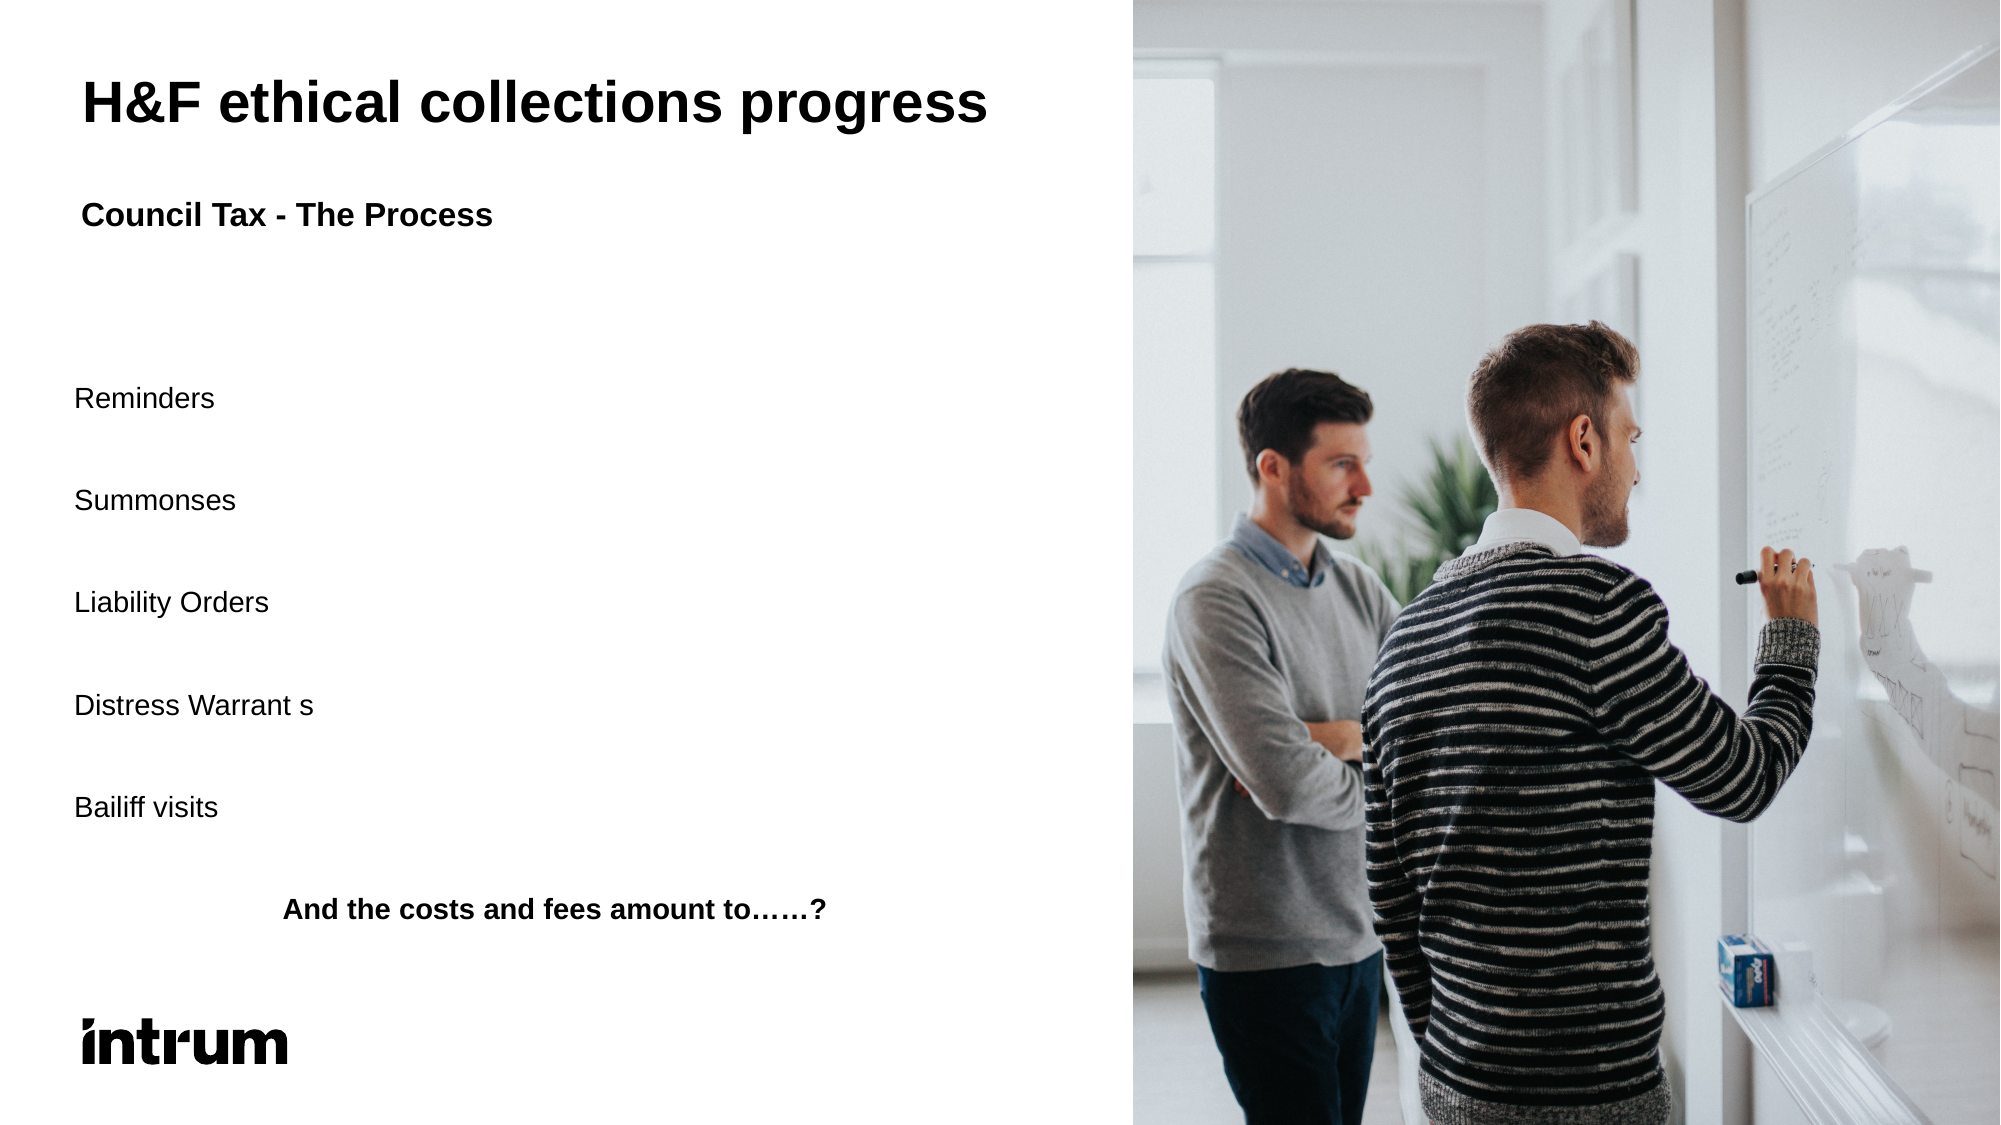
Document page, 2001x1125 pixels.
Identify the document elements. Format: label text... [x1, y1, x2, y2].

list Council Tax - The Process [80, 198, 1133, 254]
list Reminders Summonses Liability Orders Distress Warrant s Bailiff visits And the costs and fees amount to……? [74, 383, 1045, 845]
picture [1133, 0, 2000, 1125]
title H&F ethical collections progress [82, 72, 1133, 187]
